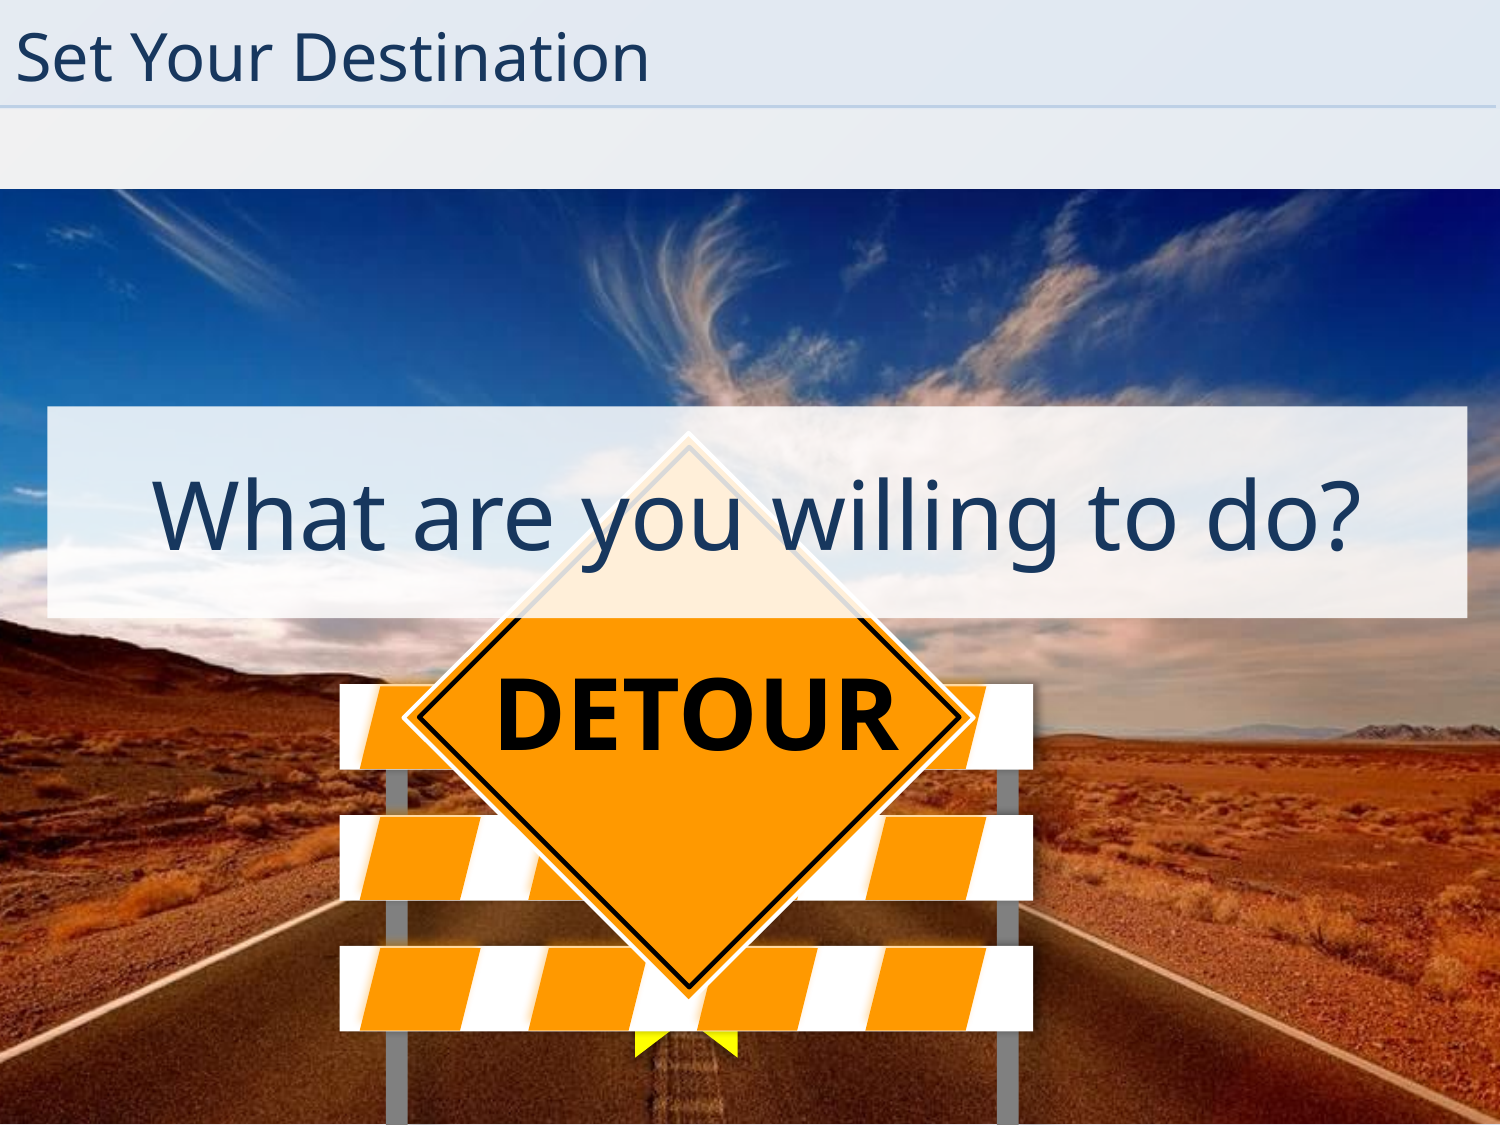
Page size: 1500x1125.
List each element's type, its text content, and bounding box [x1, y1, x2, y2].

picture [0, 189, 1500, 1124]
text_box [339, 683, 1034, 1125]
title Set Your Destination [0, 0, 1500, 110]
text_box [403, 432, 974, 1003]
